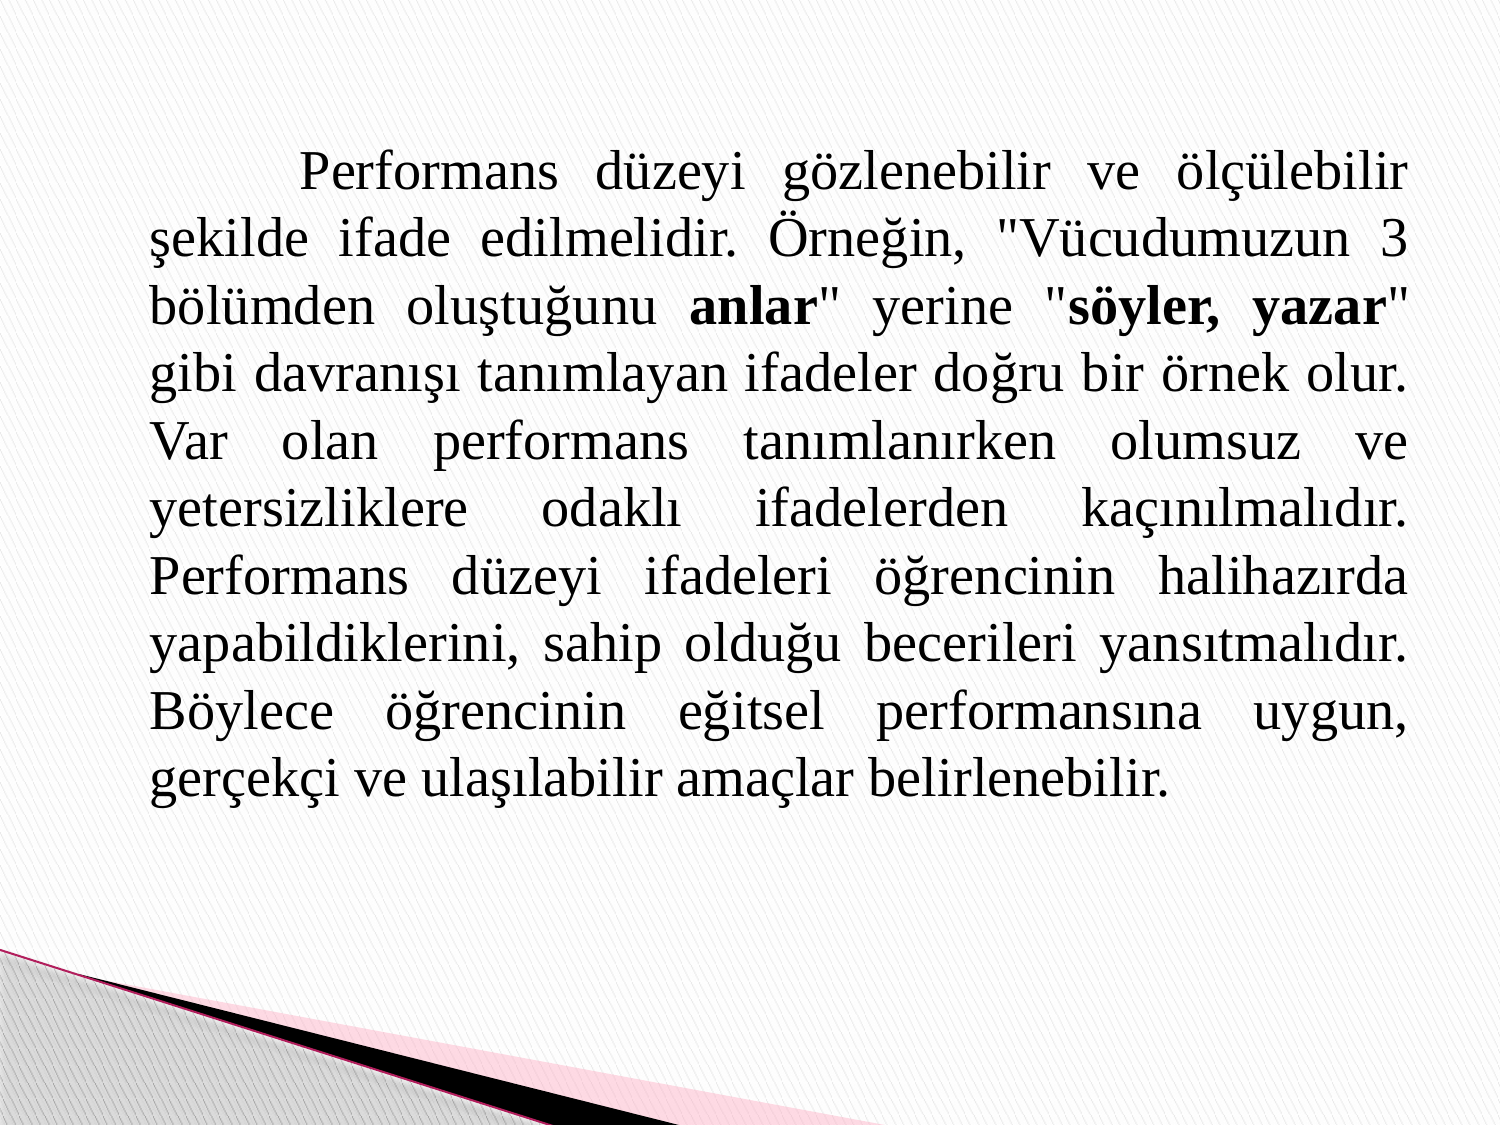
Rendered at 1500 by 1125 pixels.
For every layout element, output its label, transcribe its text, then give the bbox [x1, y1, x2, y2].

list Performans düzeyi gözlenebilir ve ölçülebilir şekilde ifade edilmelidir. Örneğin, "Vücudumuzun 3 bölümden oluştuğunu anlar" yerine "söyler, yazar" gibi davranışı tanımlayan ifadeler doğru bir örnek olur. Var olan performans tanımlanırken olumsuz ve yetersizliklere odaklı ifadelerden kaçınılmalıdır. Performans düzeyi ifadeleri öğrencinin halihazırda yapabildiklerini, sahip olduğu becerileri yansıtmalıdır. Böylece öğrencinin eğitsel performansına uygun, gerçekçi ve ulaşılabilir amaçlar belirlenebilir. [75, 125, 1425, 1000]
